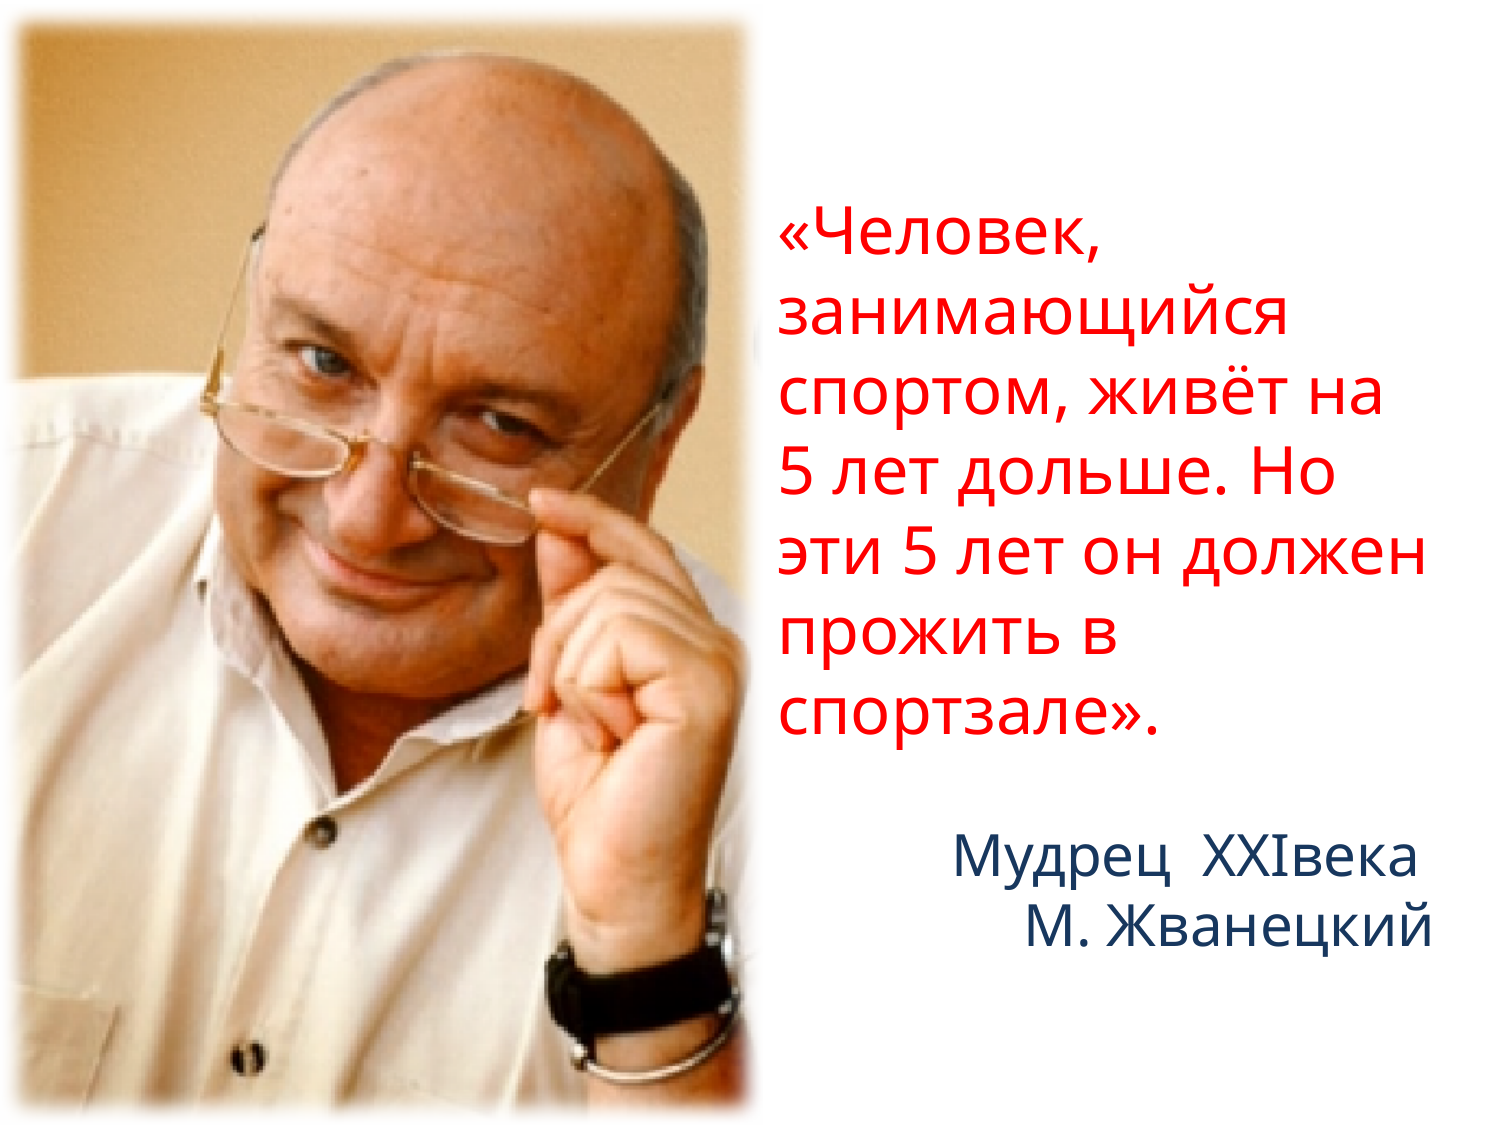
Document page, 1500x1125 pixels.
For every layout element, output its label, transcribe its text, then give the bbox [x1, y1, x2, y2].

text_box «Человек, занимающийся спортом, живёт на 5 лет дольше. Но эти 5 лет он должен прожить в спортзале». Мудрец XXIвека М. Жванецкий [766, 180, 1450, 966]
picture [0, 4, 763, 1125]
